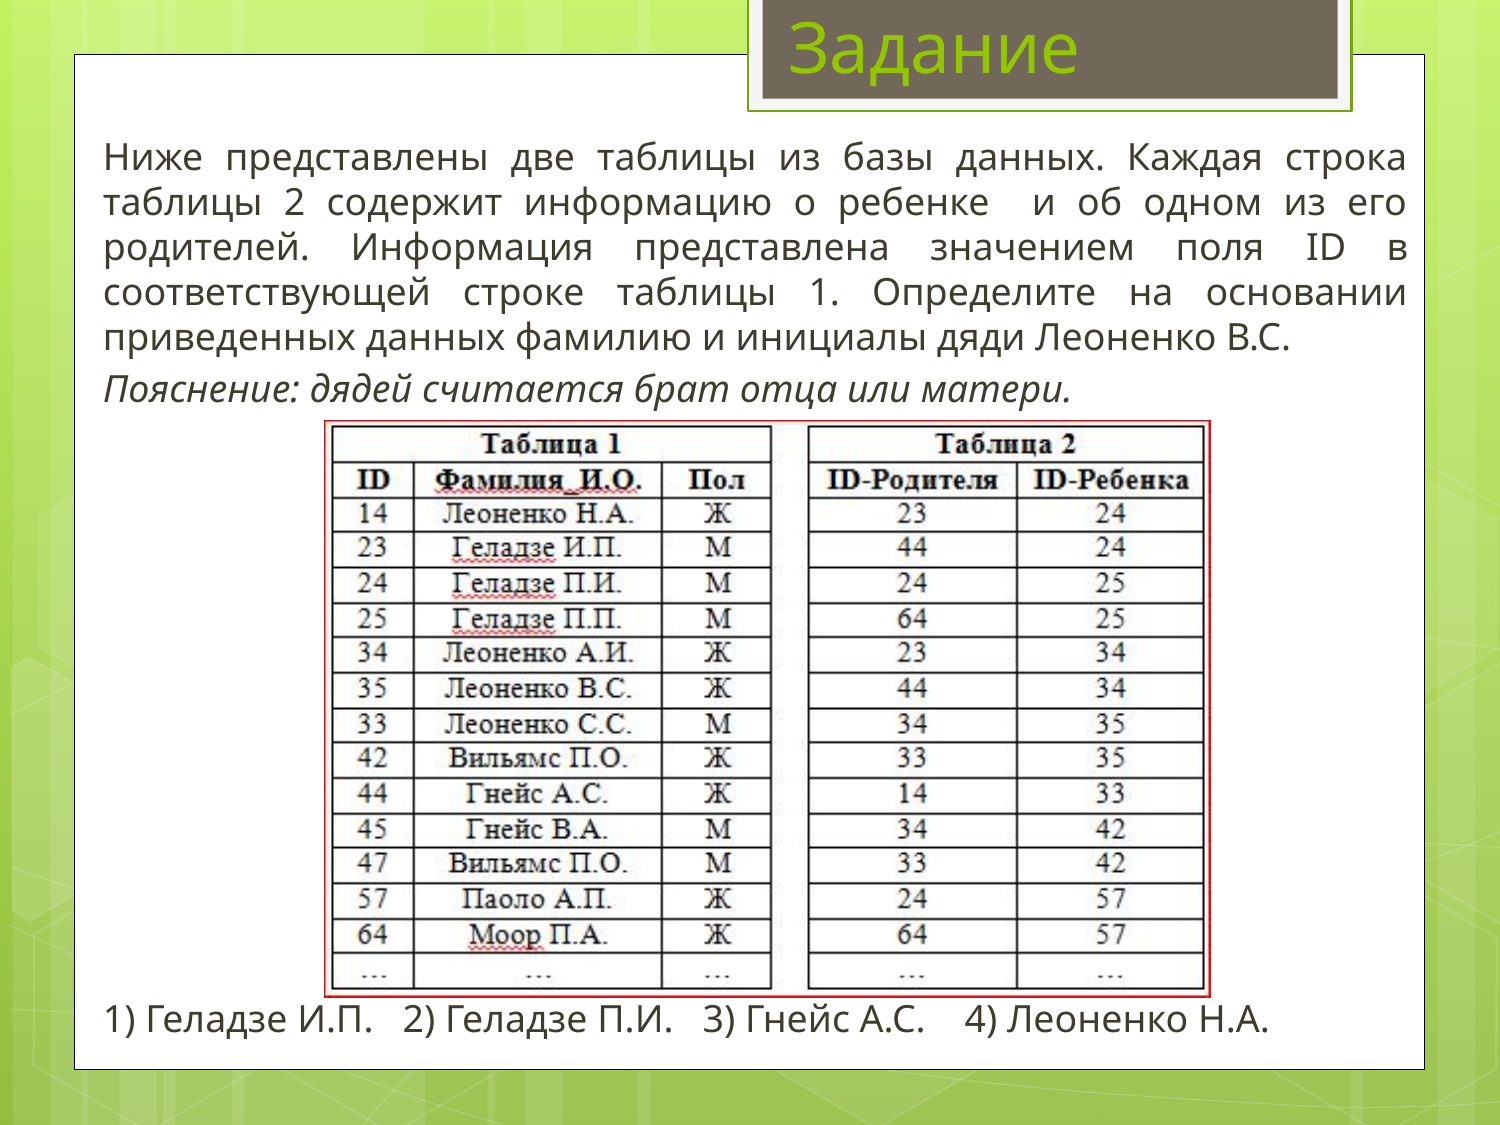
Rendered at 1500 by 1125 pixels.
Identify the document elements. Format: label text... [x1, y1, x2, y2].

title Задание [773, 0, 1211, 96]
picture [324, 420, 1211, 998]
list Ниже представлены две таблицы из базы данных. Каждая строка таблицы 2 содержит информацию о ребенке и об одном из его родителей. Информация представлена значением поля ID в соответствующей строке таблицы 1. Определите на основании приведенных данных фамилию и инициалы дяди Леоненко В.С. Пояснение: дядей считается брат отца или матери. 1) Геладзе И.П. 2) Геладзе П.И. 3) Гнейс А.С. 4) Леоненко Н.А. [76, 125, 1424, 1071]
